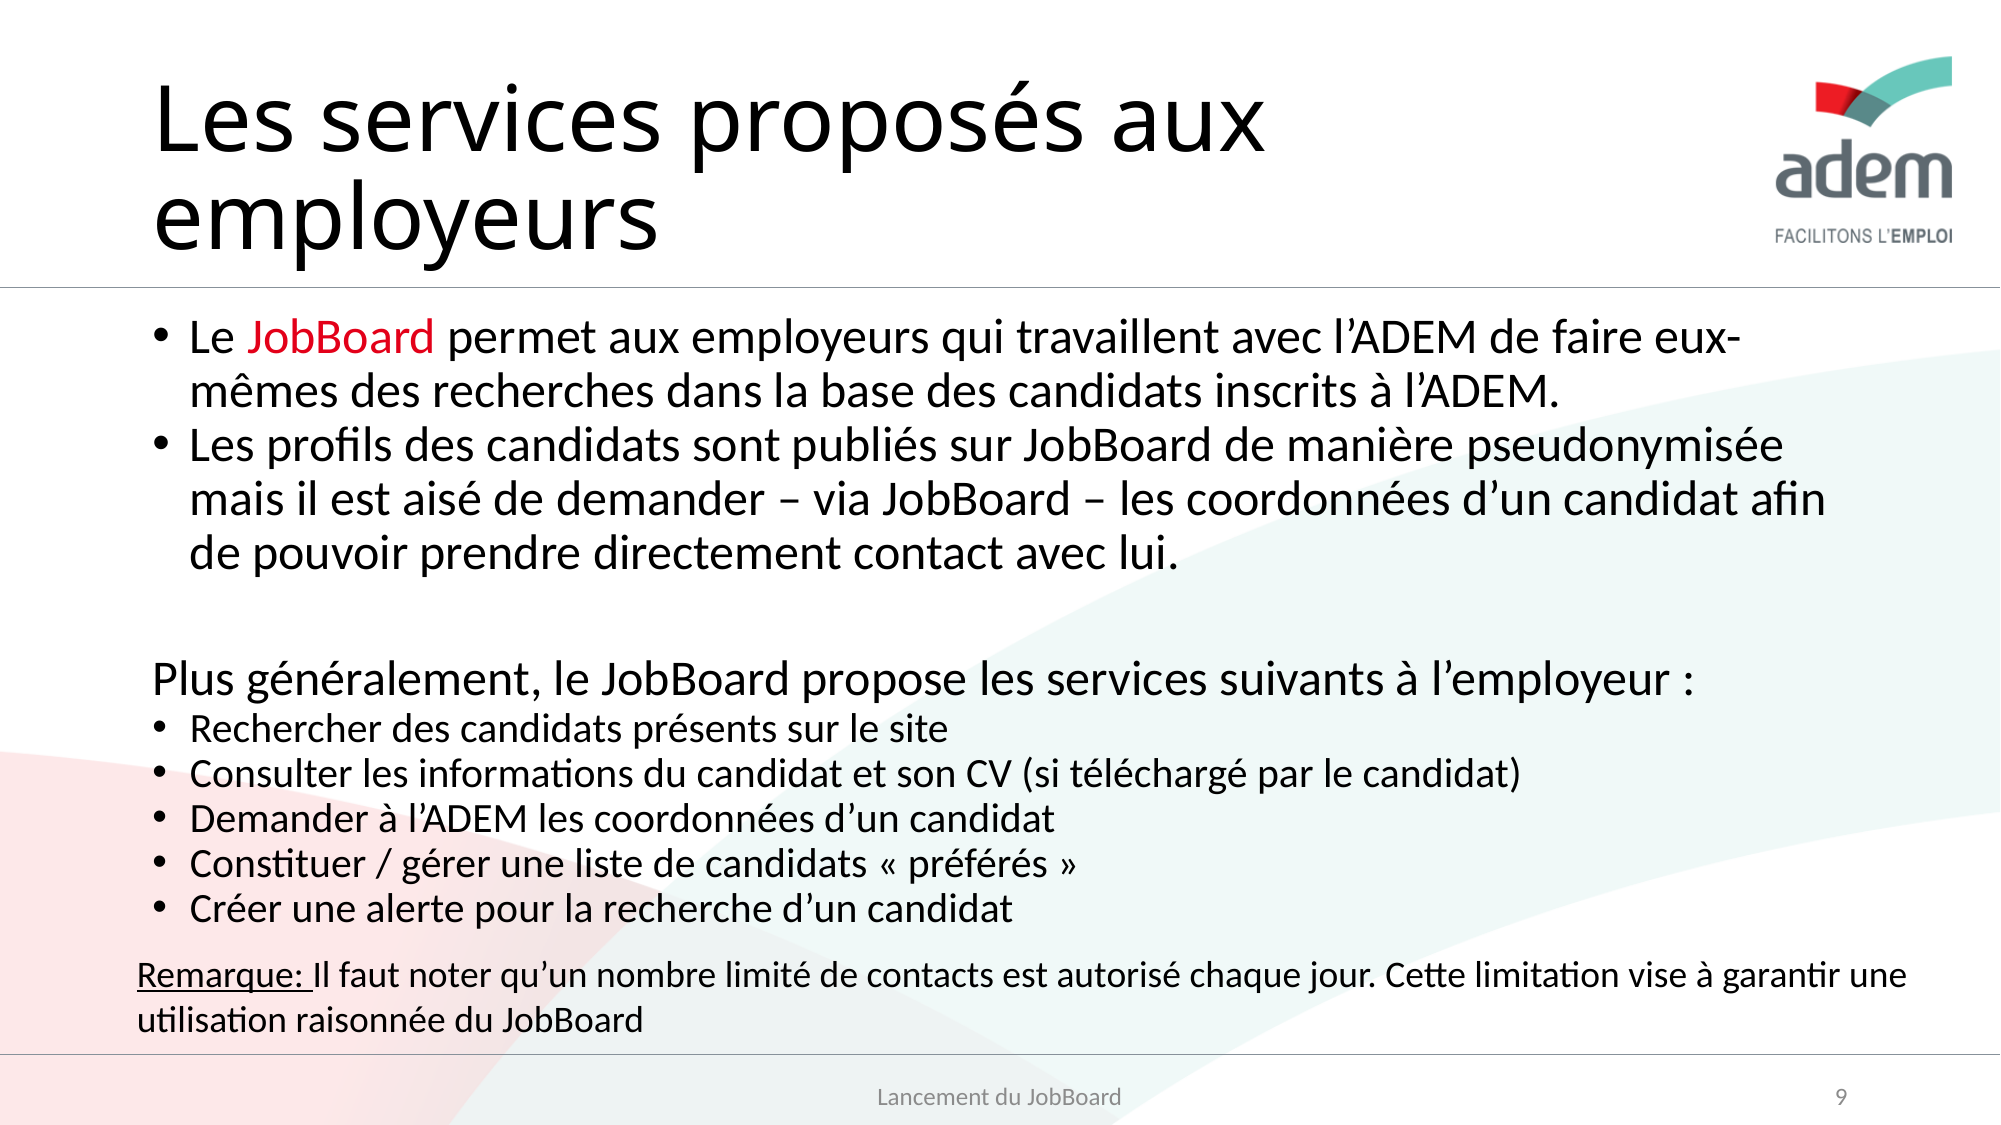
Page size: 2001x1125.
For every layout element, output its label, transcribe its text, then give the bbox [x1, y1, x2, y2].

list Le JobBoard permet aux employeurs qui travaillent avec l’ADEM de faire eux-mêmes des recherches dans la base des candidats inscrits à l’ADEM. Les profils des candidats sont publiés sur JobBoard de manière pseudonymisée mais il est aisé de demander – via JobBoard – les coordonnées d’un candidat afin de pouvoir prendre directement contact avec lui. Plus généralement, le JobBoard propose les services suivants à l’employeur : Rechercher des candidats présents sur le site Consulter les informations du candidat et son CV (si téléchargé par le candidat) Demander à l’ADEM les coordonnées d’un candidat Constituer / gérer une liste de candidats « préférés » Créer une alerte pour la recherche d’un candidat [137, 303, 1863, 942]
slide_number 9 [1412, 1065, 1863, 1125]
picture [0, 0, 2001, 1125]
footer Lancement du JobBoard [662, 1065, 1338, 1125]
title Les services proposés aux employeurs [137, 59, 1754, 278]
text_box Remarque: Il faut noter qu’un nombre limité de contacts est autorisé chaque jour. Cette limitation vise à garantir une utilisation raisonnée du JobBoard [122, 942, 2000, 1048]
